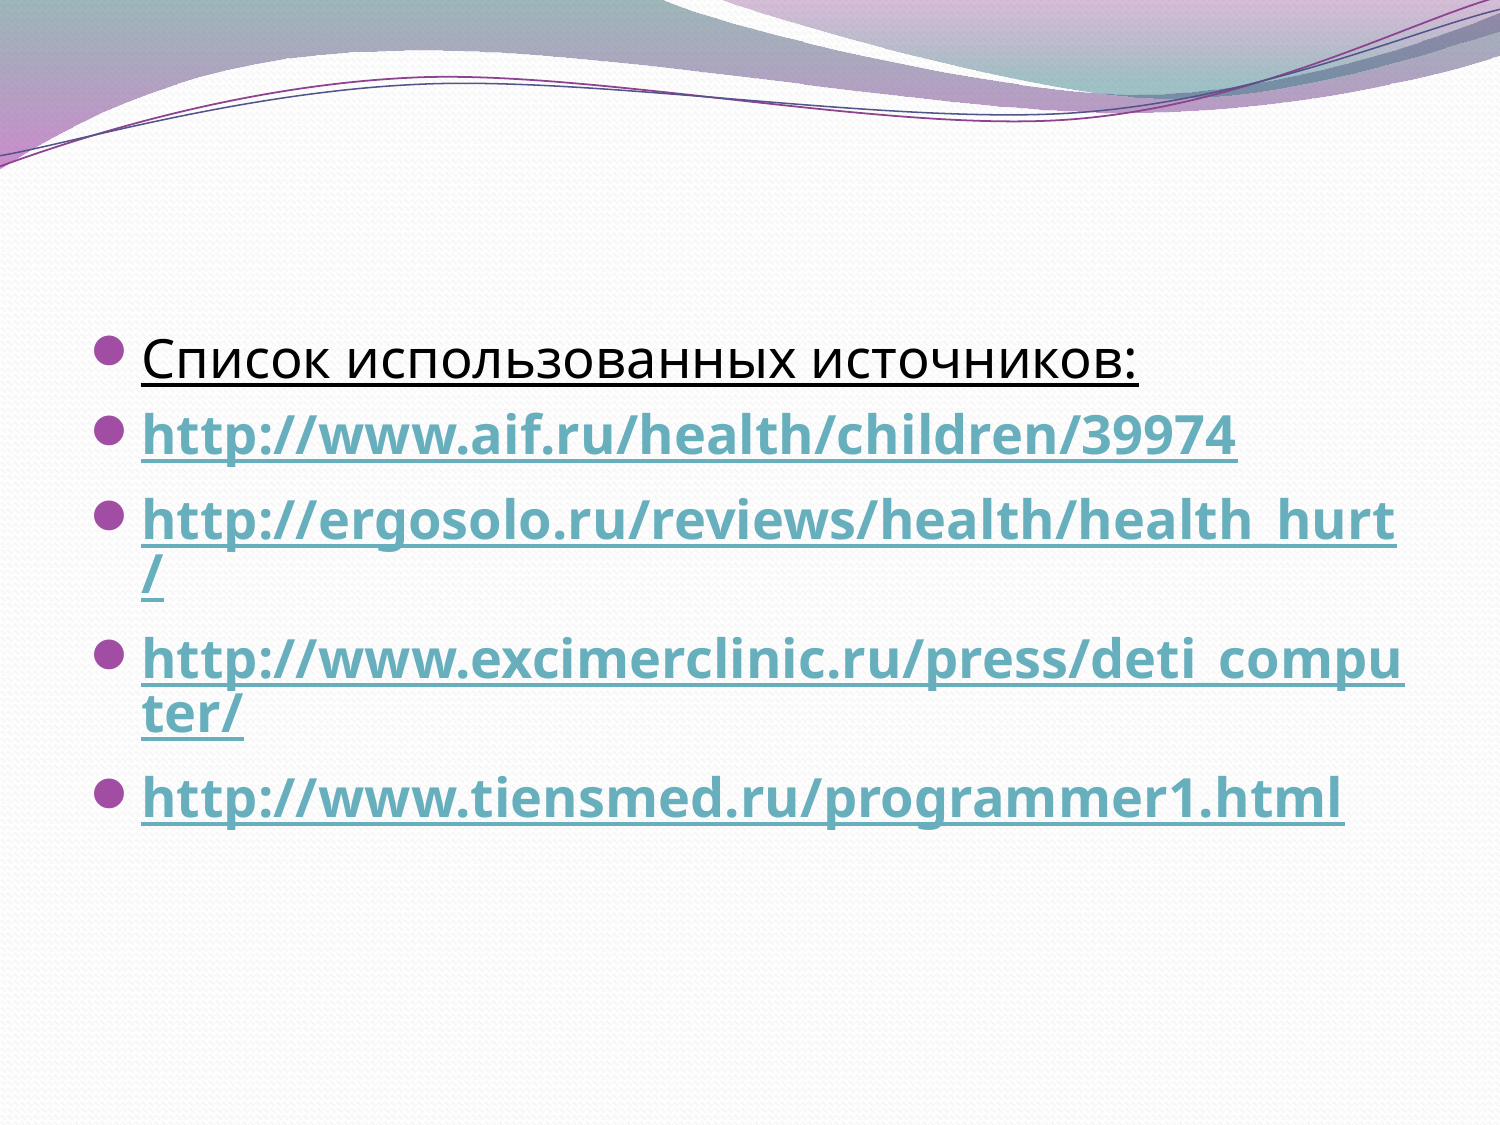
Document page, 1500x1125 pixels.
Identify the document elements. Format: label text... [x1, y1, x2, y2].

list Список использованных источников: http://www.aif.ru/health/children/39974 http://ergosolo.ru/reviews/health/health_hurt/ http://www.excimerclinic.ru/press/deti_computer/ http://www.tiensmed.ru/programmer1.html [75, 317, 1425, 1038]
